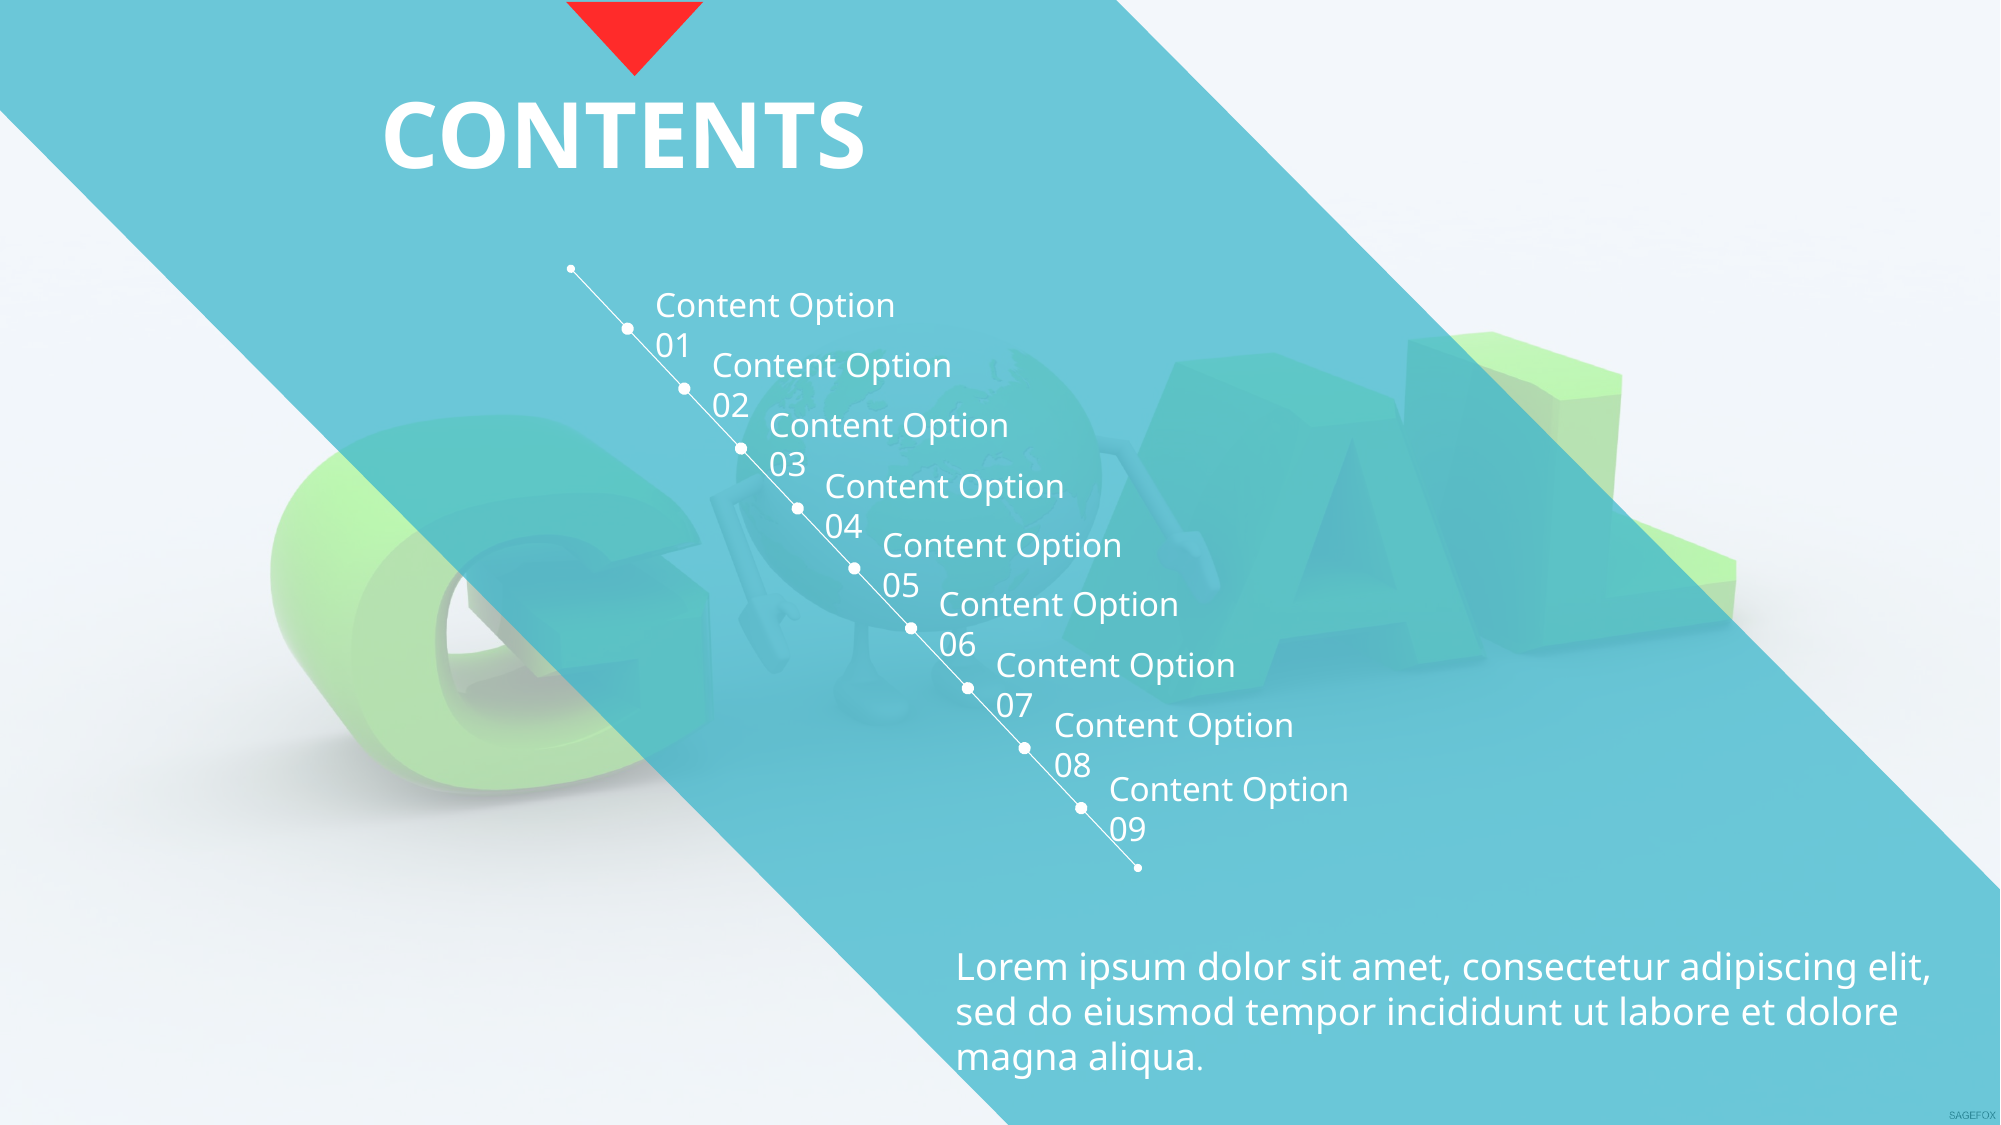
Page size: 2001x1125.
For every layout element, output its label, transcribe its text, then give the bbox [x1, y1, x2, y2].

text_box Content Option 06 [924, 576, 1224, 671]
text_box [967, 1085, 2000, 1125]
text_box [0, 0, 2000, 1058]
text_box Content Option 08 [1038, 696, 1339, 792]
text_box Content Option 04 [809, 458, 1110, 553]
text_box Content Option 09 [1093, 761, 1394, 856]
text_box Content Option 01 [640, 277, 941, 372]
text_box Content Option 03 [753, 396, 1054, 491]
text_box Content Option 07 [980, 636, 1281, 732]
text_box Lorem ipsum dolor sit amet, consectetur adipiscing elit, sed do eiusmod tempor incididunt ut labore et dolore magna aliqua. [940, 935, 2000, 1085]
text_box CONTENTS [324, 69, 924, 194]
text_box Content Option 02 [697, 336, 998, 432]
text_box Content Option 05 [867, 517, 1168, 612]
text_box [563, 0, 706, 78]
